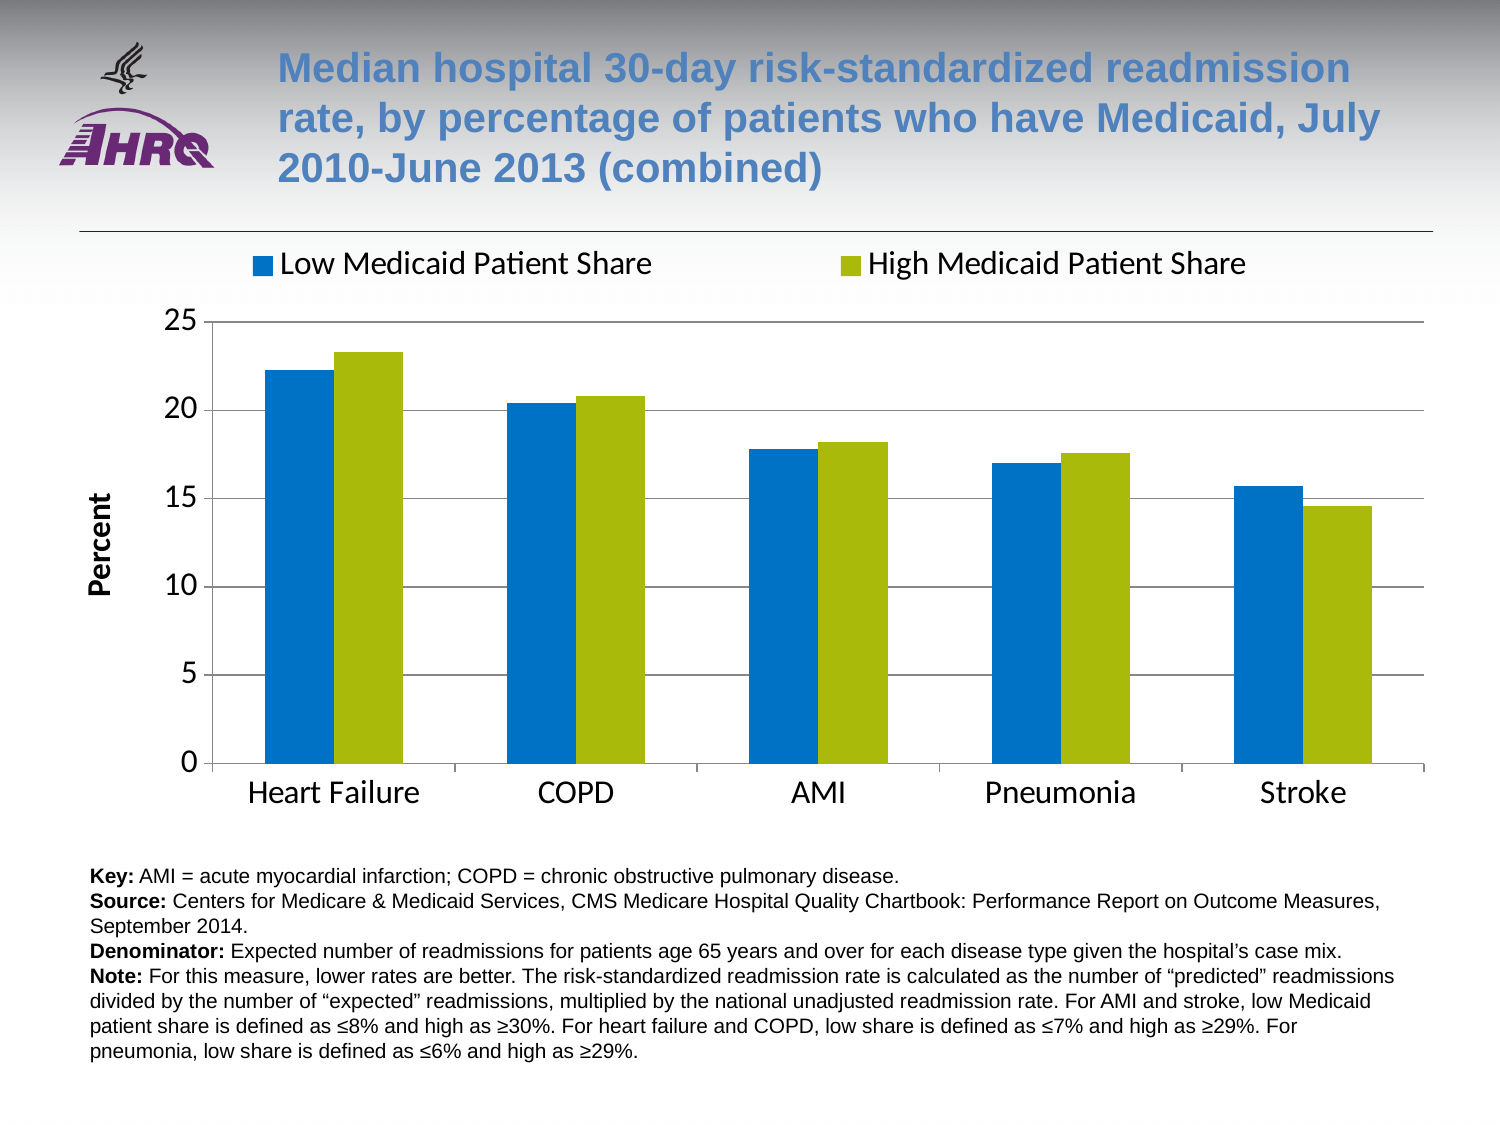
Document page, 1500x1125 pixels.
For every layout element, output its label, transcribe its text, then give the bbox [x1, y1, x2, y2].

picture [0, 0, 1500, 1125]
chart [74, 239, 1426, 871]
text_box Key: AMI = acute myocardial infarction; COPD = chronic obstructive pulmonary disease. Source: Centers for Medicare & Medicaid Services, CMS Medicare Hospital Quality Chartbook: Performance Report on Outcome Measures, September 2014. Denominator: Expected number of readmissions for patients age 65 years and over for each disease type given the hospital’s case mix. Note: For this measure, lower rates are better. The risk-standardized readmission rate is calculated as the number of “predicted” readmissions divided by the number of “expected” readmissions, multiplied by the national unadjusted readmission rate. For AMI and stroke, low Medicaid patient share is defined as ≤8% and high as ≥30%. For heart failure and COPD, low share is defined as ≤7% and high as ≥29%. For pneumonia, low share is defined as ≤6% and high as ≥29%. [74, 876, 1425, 1115]
title Median hospital 30-day risk-standardized readmission rate, by percentage of patients who have Medicaid, July 2010-June 2013 (combined) [262, 45, 1425, 188]
